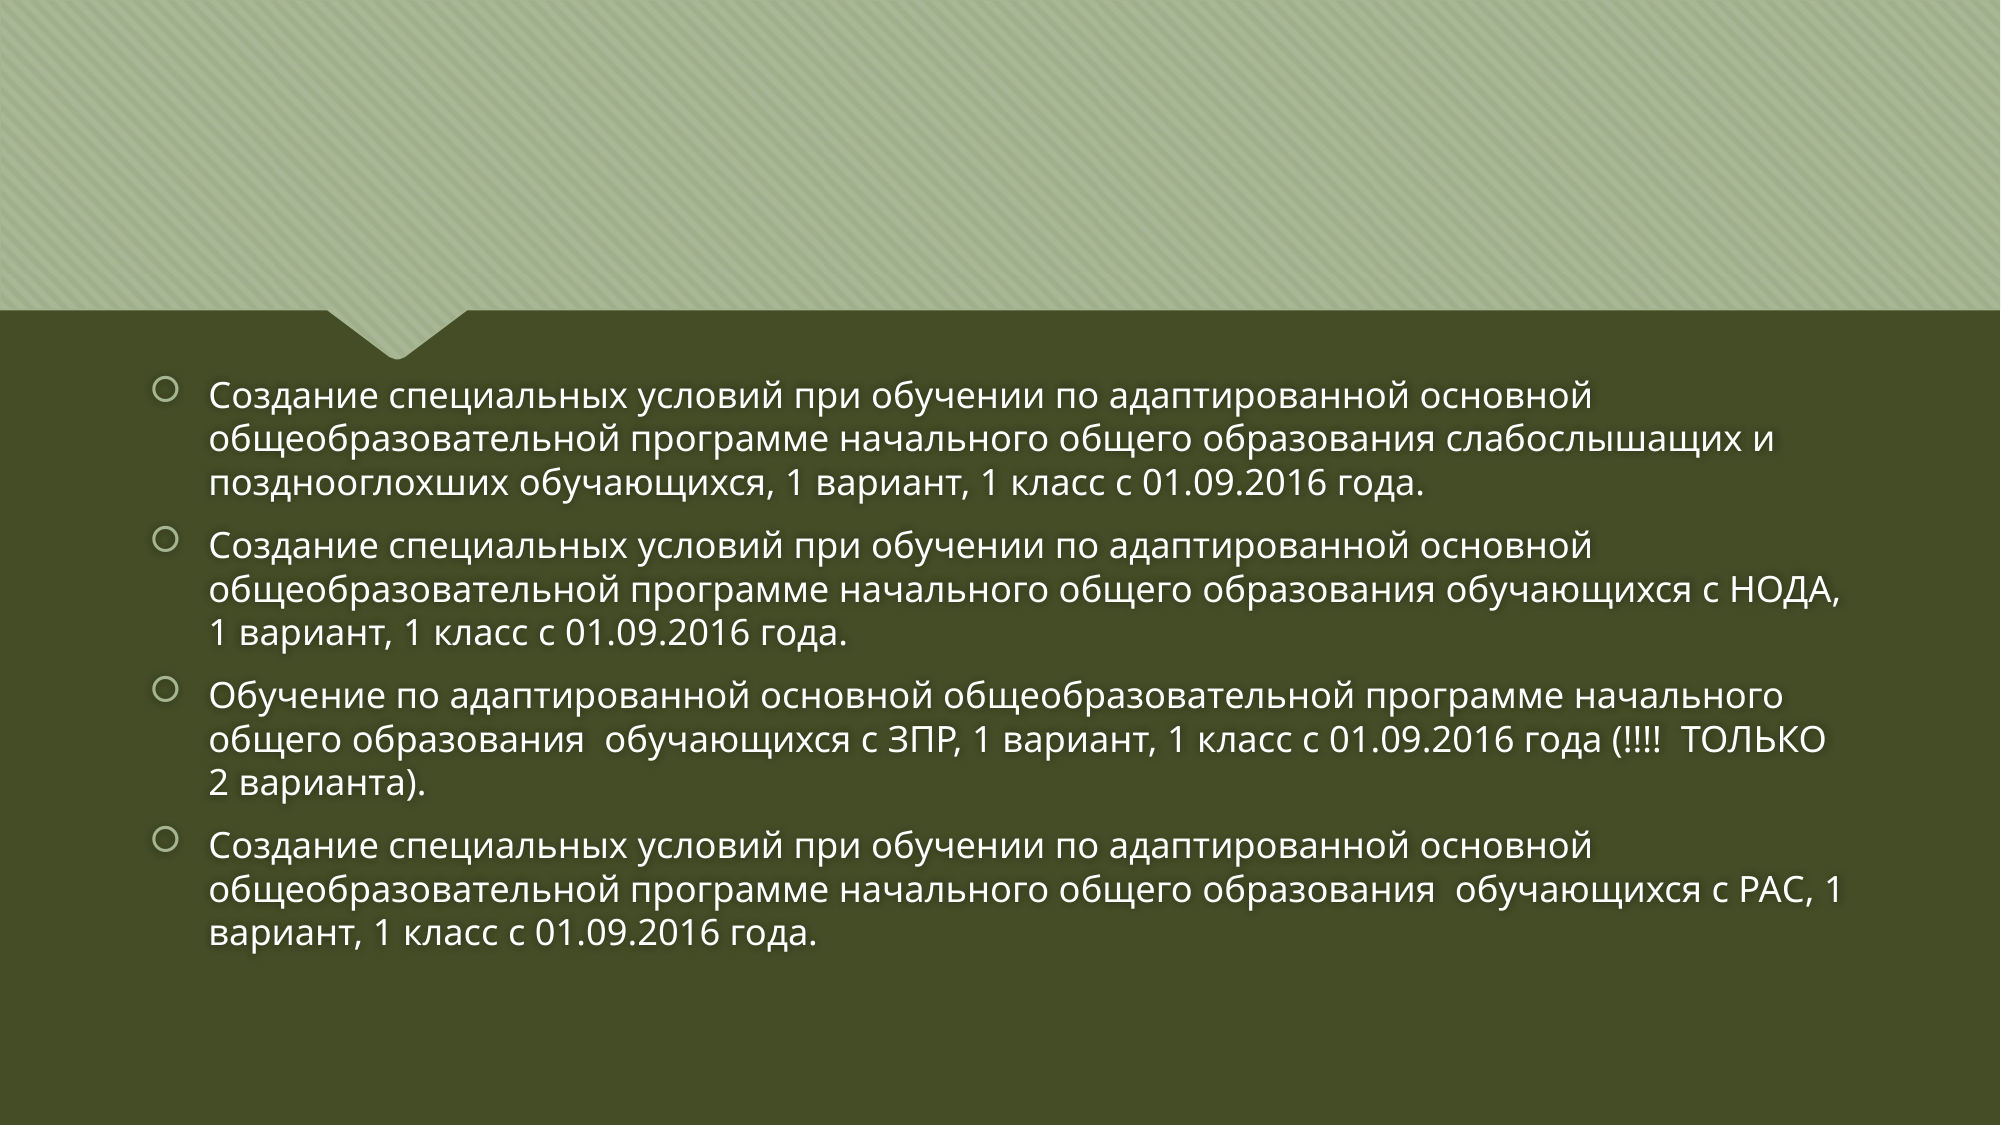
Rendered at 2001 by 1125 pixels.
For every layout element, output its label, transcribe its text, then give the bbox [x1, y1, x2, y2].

list Создание специальных условий при обучении по адаптированной основной общеобразовательной программе начального общего образования слабослышащих и позднооглохших обучающихся, 1 вариант, 1 класс с 01.09.2016 года. Создание специальных условий при обучении по адаптированной основной общеобразовательной программе начального общего образования обучающихся с НОДА, 1 вариант, 1 класс с 01.09.2016 года. Обучение по адаптированной основной общеобразовательной программе начального общего образования обучающихся с ЗПР, 1 вариант, 1 класс с 01.09.2016 года (!!!! ТОЛЬКО 2 варианта). Создание специальных условий при обучении по адаптированной основной общеобразовательной программе начального общего образования обучающихся с РАС, 1 вариант, 1 класс с 01.09.2016 года. [134, 364, 1866, 962]
